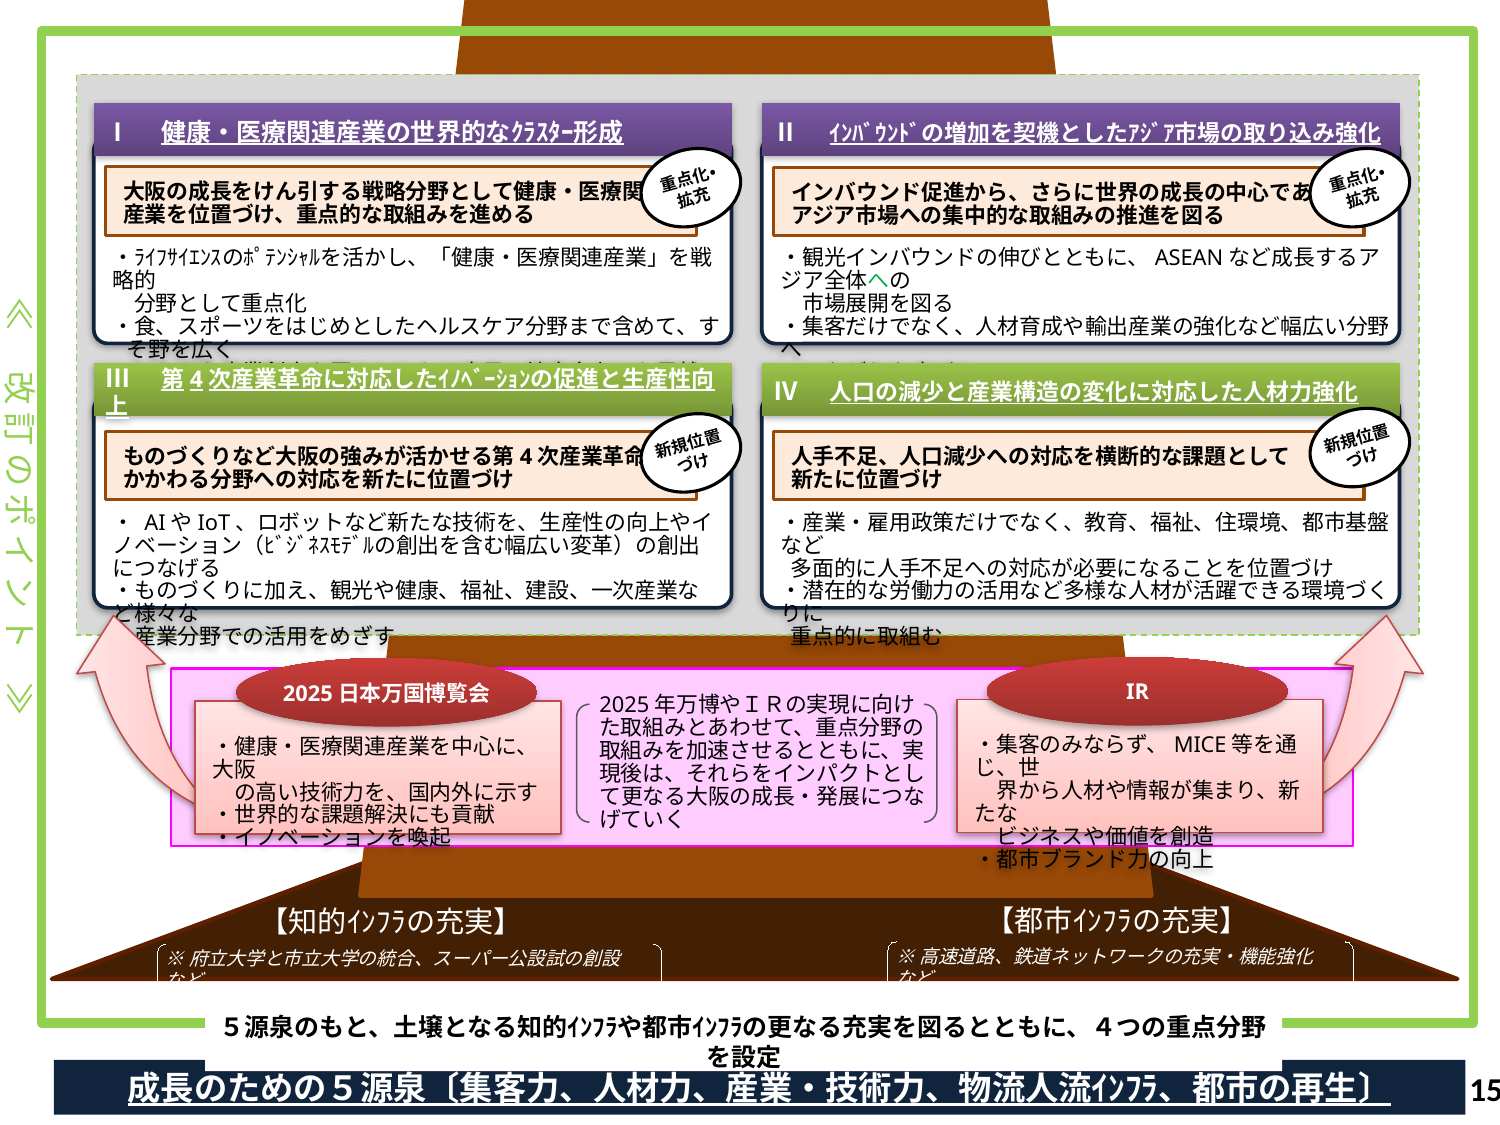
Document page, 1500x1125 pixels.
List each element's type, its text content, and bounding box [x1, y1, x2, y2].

text_box ※高速道路、鉄道ネットワークの充実・機能強化 など [887, 941, 1354, 992]
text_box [186, 702, 194, 779]
text_box [460, 0, 1051, 29]
text_box [39, 29, 1476, 1025]
text_box [76, 614, 189, 802]
slide_number 14 [1167, 1057, 1500, 1118]
text_box ※府立大学と市立大学の統合、スーパー公設試の創設 など [157, 944, 662, 995]
text_box 2025日本万国博覧会 [236, 657, 538, 727]
text_box ≪ 改 訂 の ポ イ ン ト ≫ [0, 237, 47, 776]
text_box 成長のための５源泉〔集客力、人材力、産業・技術力、物流人流ｲﾝﾌﾗ、都市の再生〕 [53, 1059, 1167, 1115]
text_box ・集客のみならず、MICE等を通じ、世 界から人材や情報が集まり、新たな ビジネスや価値を創造 ・都市ブランド力の向上 [956, 699, 1324, 833]
text_box IR [986, 656, 1288, 726]
text_box ・健康・医療関連産業を中心に、大阪 の高い技術力を、国内外に示す ・世界的な課題解決にも貢献 ・イノベーションを喚起 [194, 700, 562, 835]
text_box [1329, 614, 1424, 791]
text_box ５源泉のもと、土壌となる知的ｲﾝﾌﾗや都市ｲﾝﾌﾗの更なる充実を図るとともに、４つの重点分野を設定 [205, 1011, 1283, 1072]
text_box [1324, 617, 1382, 744]
